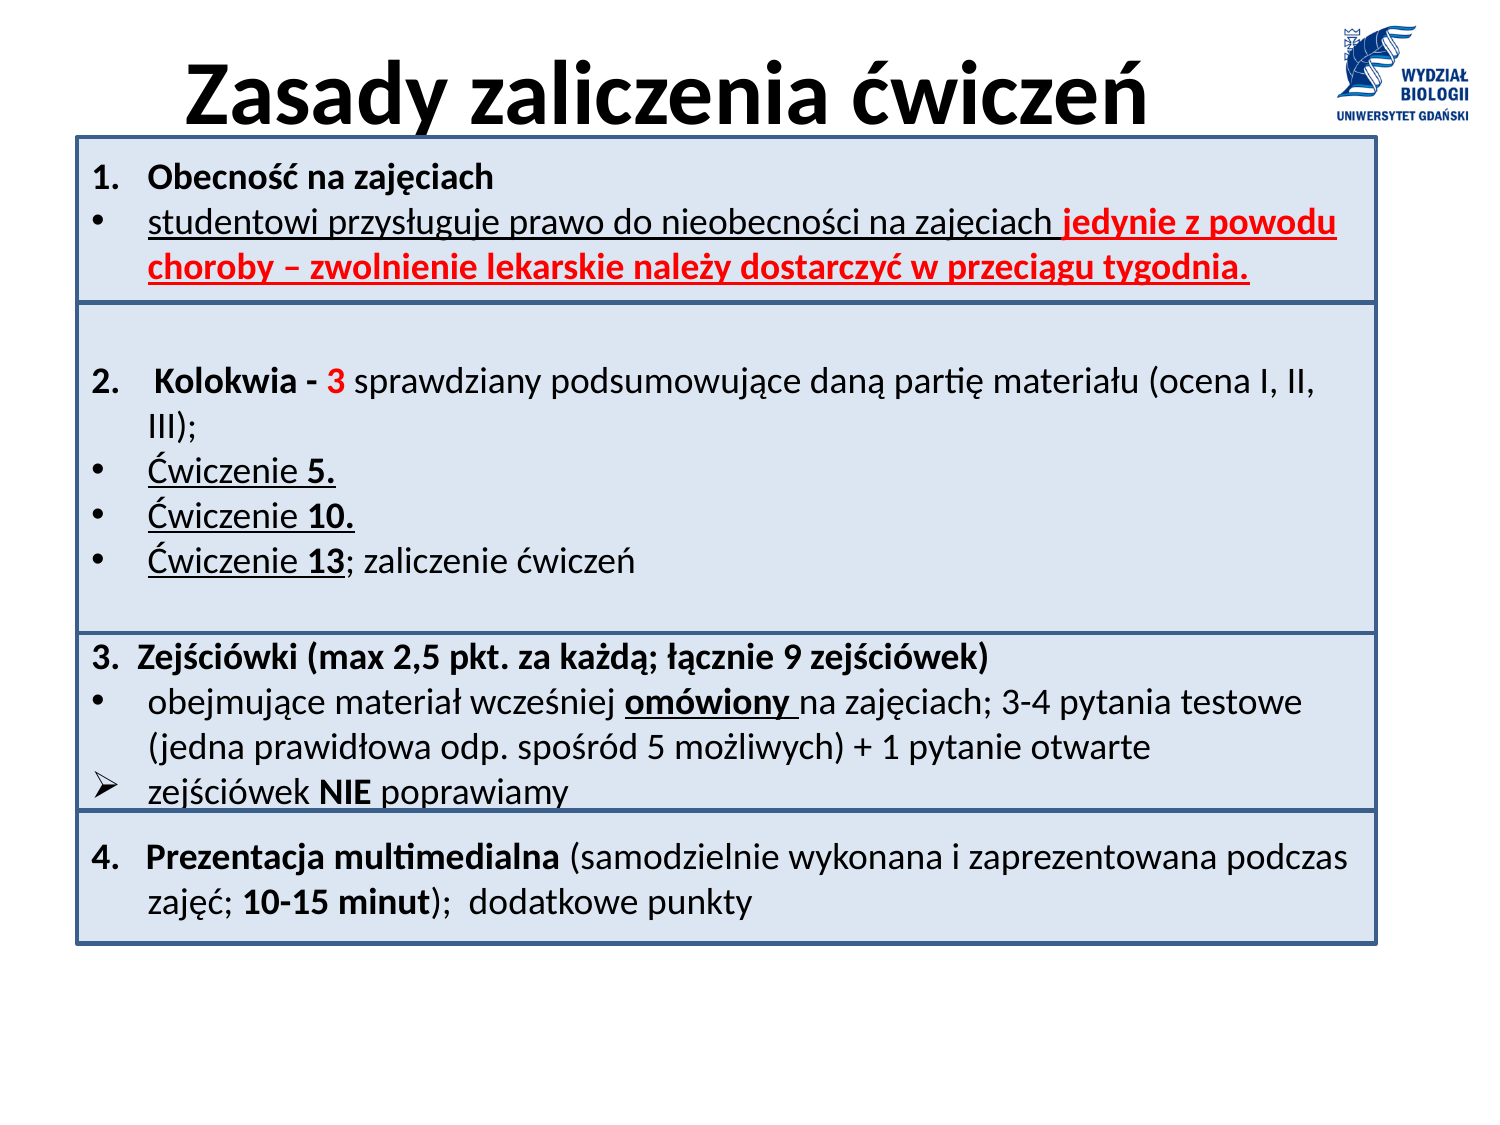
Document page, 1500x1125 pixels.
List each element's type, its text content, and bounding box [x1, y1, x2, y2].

text_box 3. Zejściówki (max 2,5 pkt. za każdą; łącznie 9 zejściówek) obejmujące materiał wcześniej omówiony na zajęciach; 3-4 pytania testowe (jedna prawidłowa odp. spośród 5 możliwych) + 1 pytanie otwarte zejściówek NIE poprawiamy [75, 631, 1378, 808]
title Zasady zaliczenia ćwiczeń [76, 0, 1260, 135]
text_box 2. Kolokwia - 3 sprawdziany podsumowujące daną partię materiału (ocena I, II, III); Ćwiczenie 5. Ćwiczenie 10. Ćwiczenie 13; zaliczenie ćwiczeń [75, 301, 1378, 631]
text_box Obecność na zajęciach studentowi przysługuje prawo do nieobecności na zajęciach jedynie z powodu choroby – zwolnienie lekarskie należy dostarczyć w przeciągu tygodnia. [75, 135, 1378, 301]
text_box 4. Prezentacja multimedialna (samodzielnie wykonana i zaprezentowana podczas zajęć; 10-15 minut); dodatkowe punkty [75, 808, 1378, 946]
picture [1334, 21, 1471, 125]
